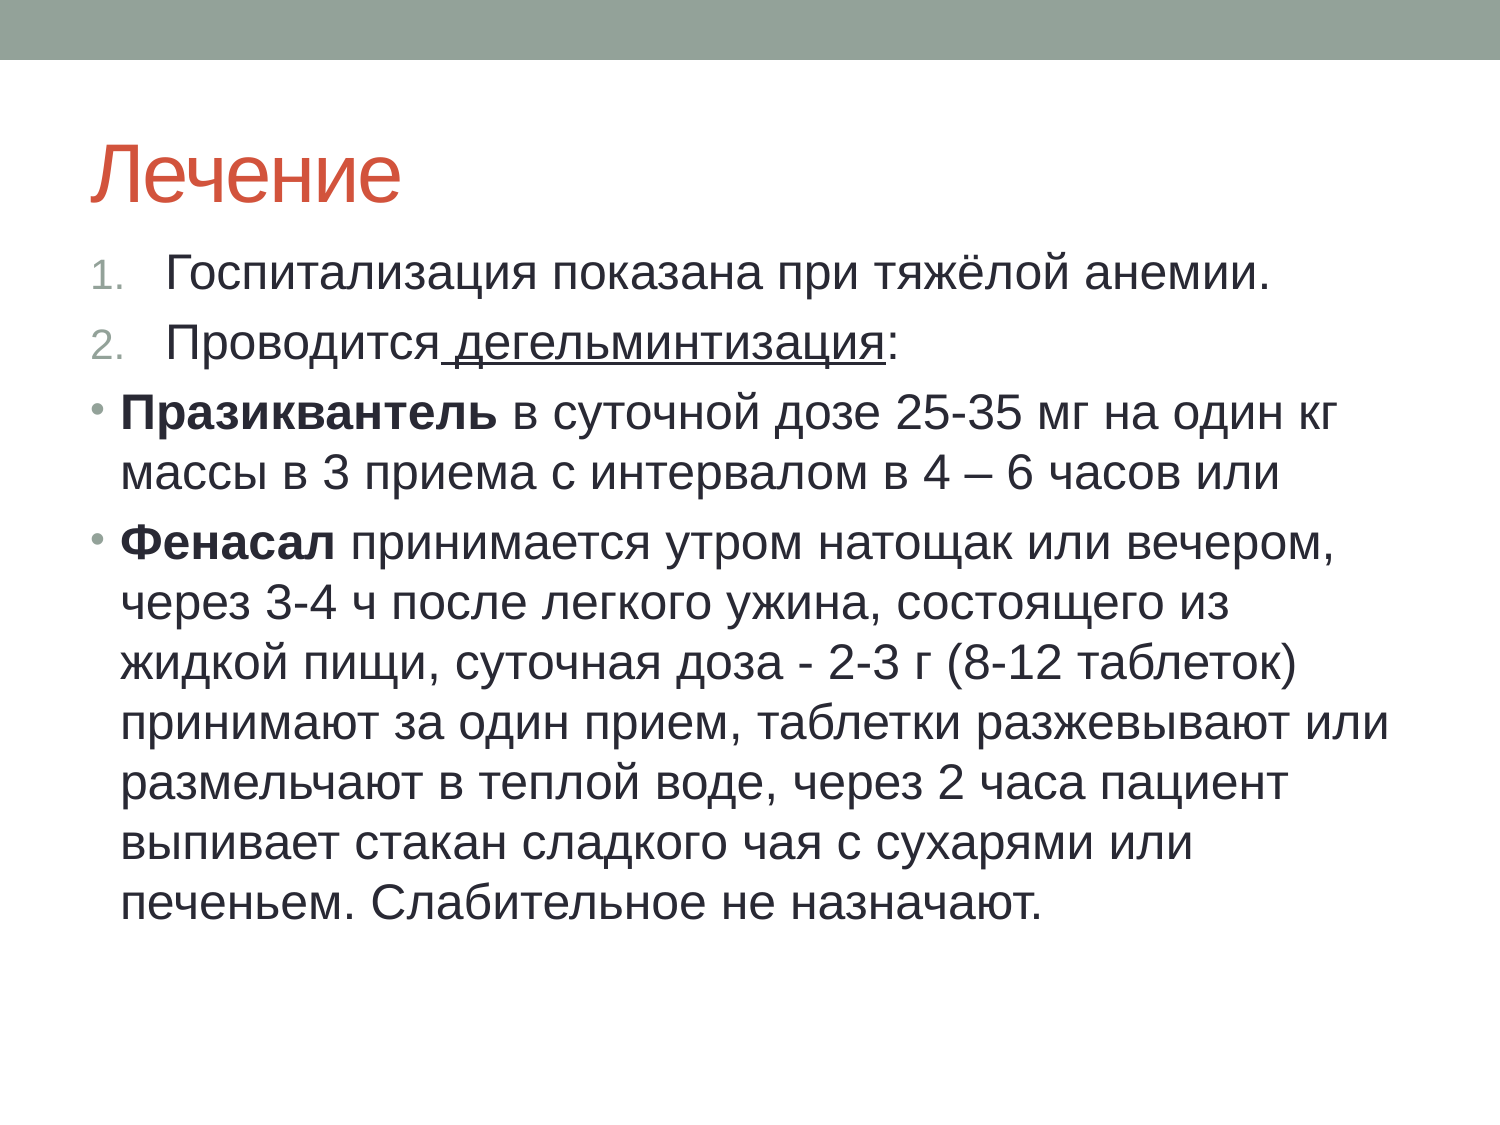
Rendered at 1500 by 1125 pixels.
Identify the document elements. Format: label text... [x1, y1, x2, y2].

title Лечение [75, 87, 1425, 231]
list Госпитализация показана при тяжёлой анемии. Проводится дегельминтизация: Празиквантель в суточной дозе 25-35 мг на один кг массы в 3 приема с интервалом в 4 – 6 часов или Фенасал принимается утром натощак или вечером, через 3-4 ч после легкого ужина, состоящего из жидкой пищи, суточная доза - 2-3 г (8-12 таблеток) принимают за один прием, таблетки разжевывают или размельчают в теплой воде, через 2 часа пациент выпивает стакан сладкого чая с сухарями или печеньем. Слабительное не назначают. [75, 231, 1425, 1094]
